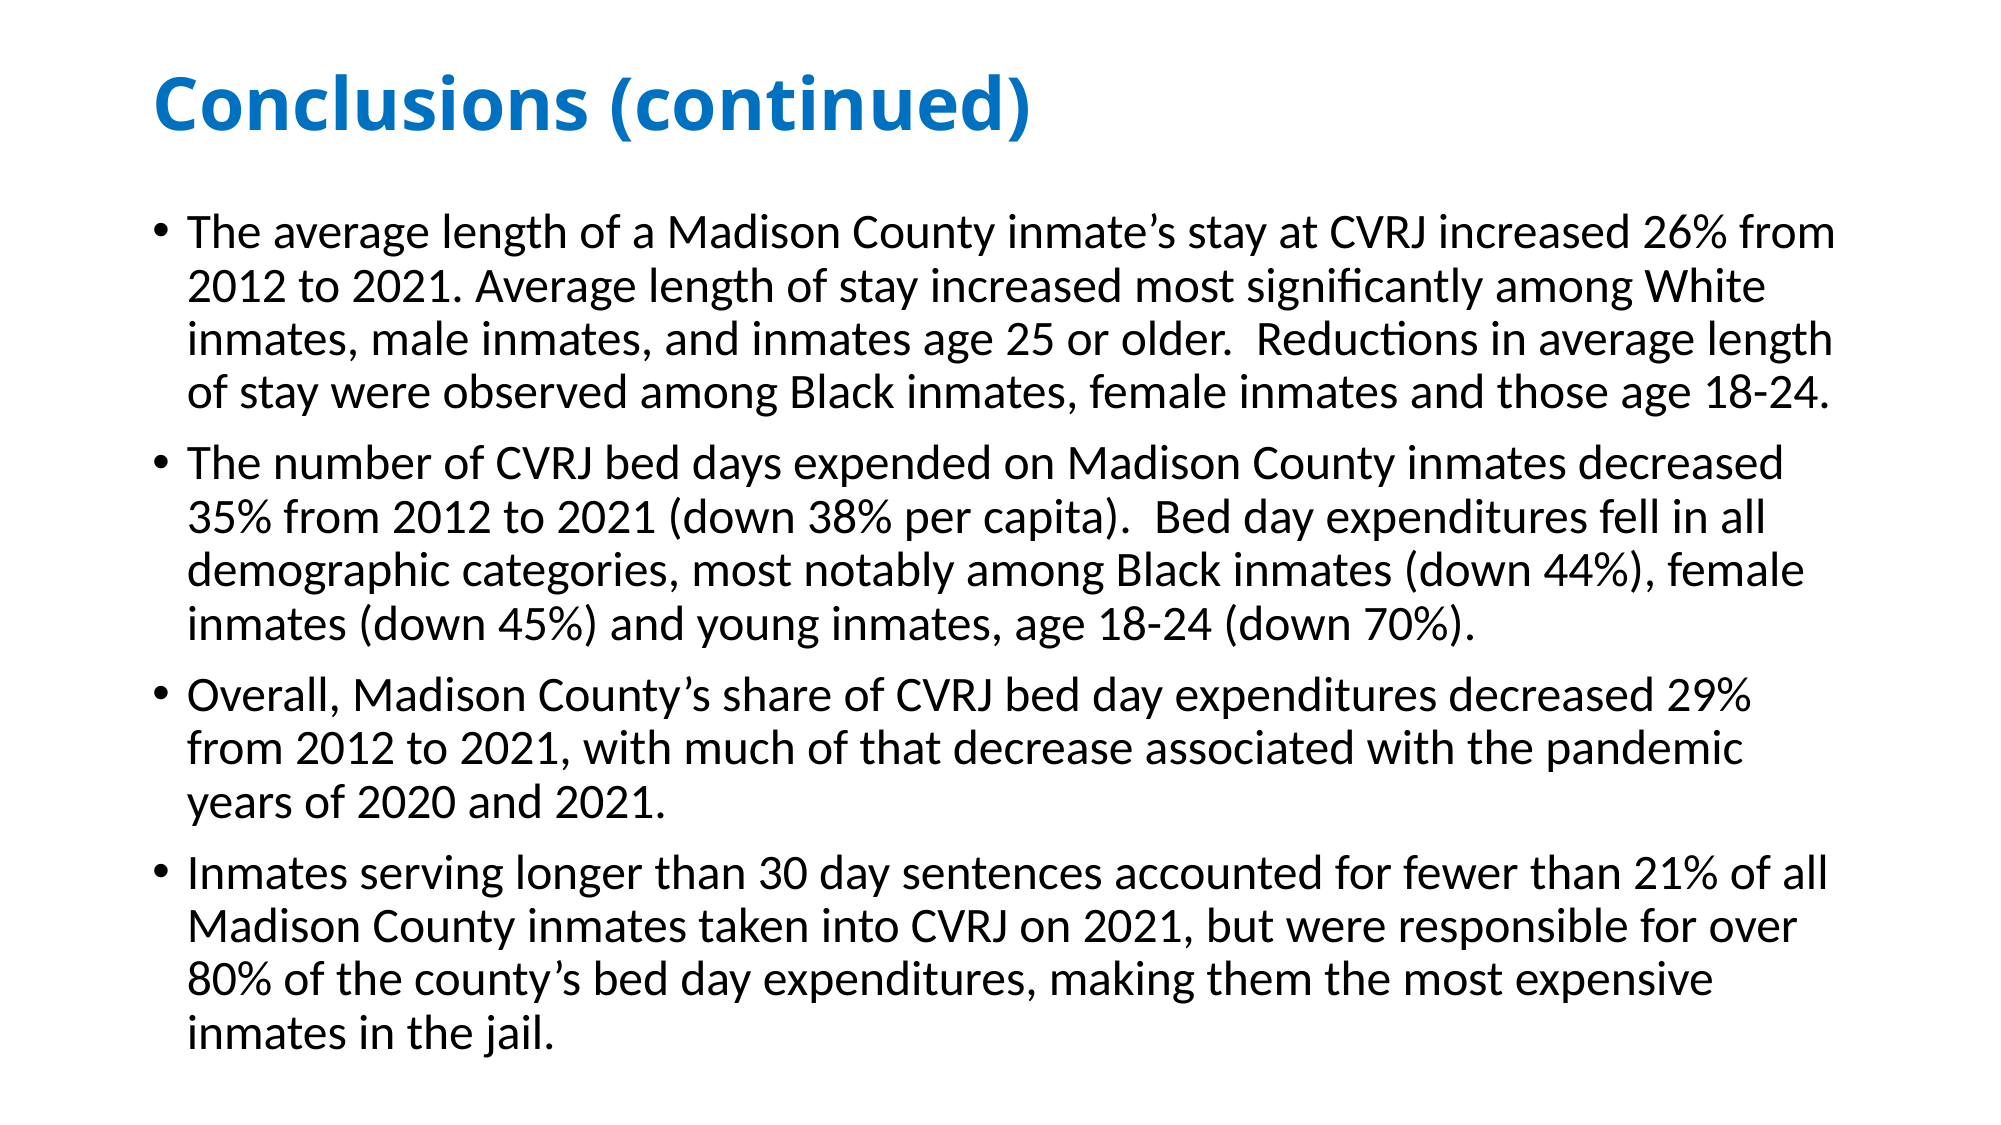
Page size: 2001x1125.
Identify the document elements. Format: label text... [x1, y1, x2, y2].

list The average length of a Madison County inmate’s stay at CVRJ increased 26% from 2012 to 2021. Average length of stay increased most significantly among White inmates, male inmates, and inmates age 25 or older. Reductions in average length of stay were observed among Black inmates, female inmates and those age 18-24. The number of CVRJ bed days expended on Madison County inmates decreased 35% from 2012 to 2021 (down 38% per capita). Bed day expenditures fell in all demographic categories, most notably among Black inmates (down 44%), female inmates (down 45%) and young inmates, age 18-24 (down 70%). Overall, Madison County’s share of CVRJ bed day expenditures decreased 29% from 2012 to 2021, with much of that decrease associated with the pandemic years of 2020 and 2021. Inmates serving longer than 30 day sentences accounted for fewer than 21% of all Madison County inmates taken into CVRJ on 2021, but were responsible for over 80% of the county’s bed day expenditures, making them the most expensive inmates in the jail. [137, 198, 1863, 1125]
title Conclusions (continued) [137, 59, 1863, 155]
